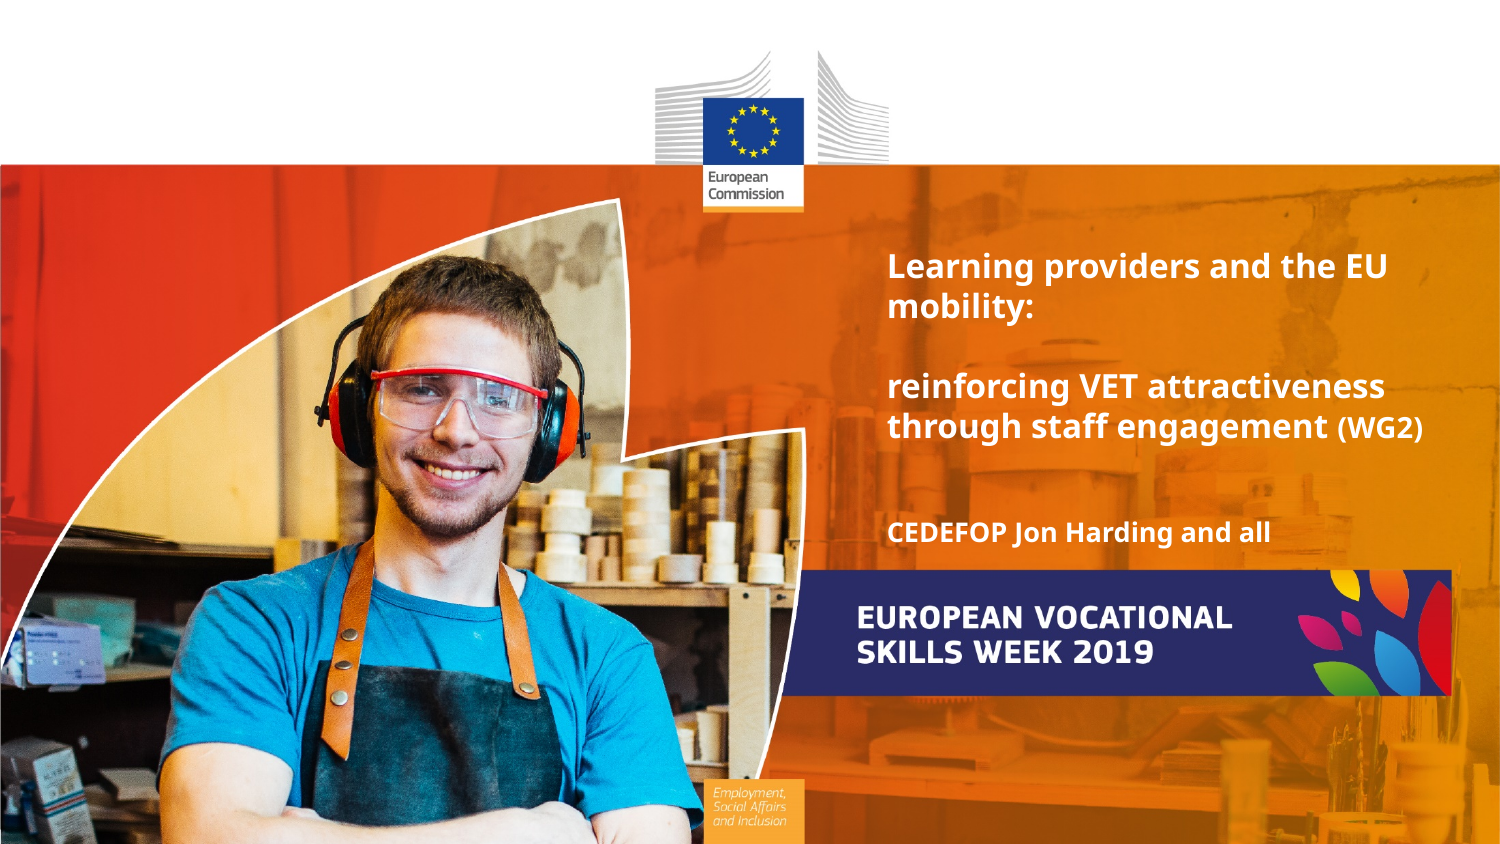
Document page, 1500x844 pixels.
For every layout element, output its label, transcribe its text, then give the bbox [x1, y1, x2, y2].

text_box Learning providers and the EU mobility: reinforcing VET attractiveness through staff engagement (WG2) CEDEFOP Jon Harding and all [872, 238, 1500, 555]
picture [0, 0, 1500, 844]
